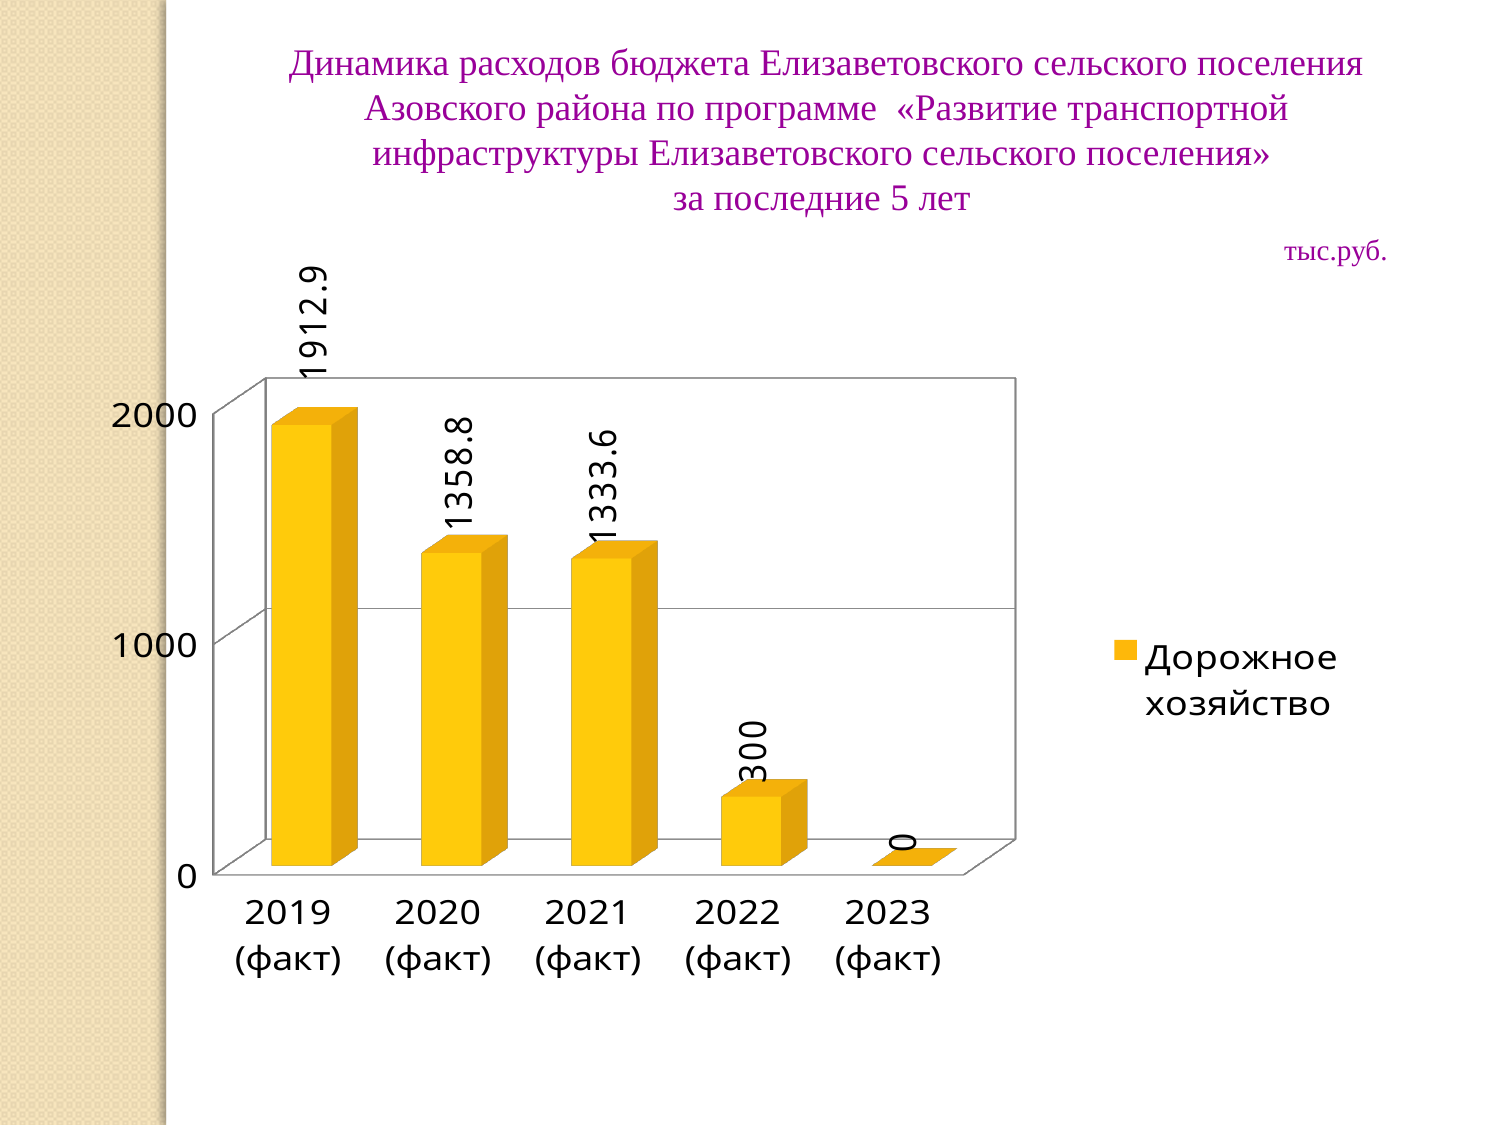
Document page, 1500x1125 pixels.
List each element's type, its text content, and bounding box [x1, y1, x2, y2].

text_box Динамика расходов бюджета Елизаветовского сельского поселения Азовского района по программе «Развитие транспортной инфраструктуры Елизаветовского сельского поселения» за последние 5 лет тыс.руб. [218, 30, 1435, 346]
chart [86, 275, 1418, 1002]
